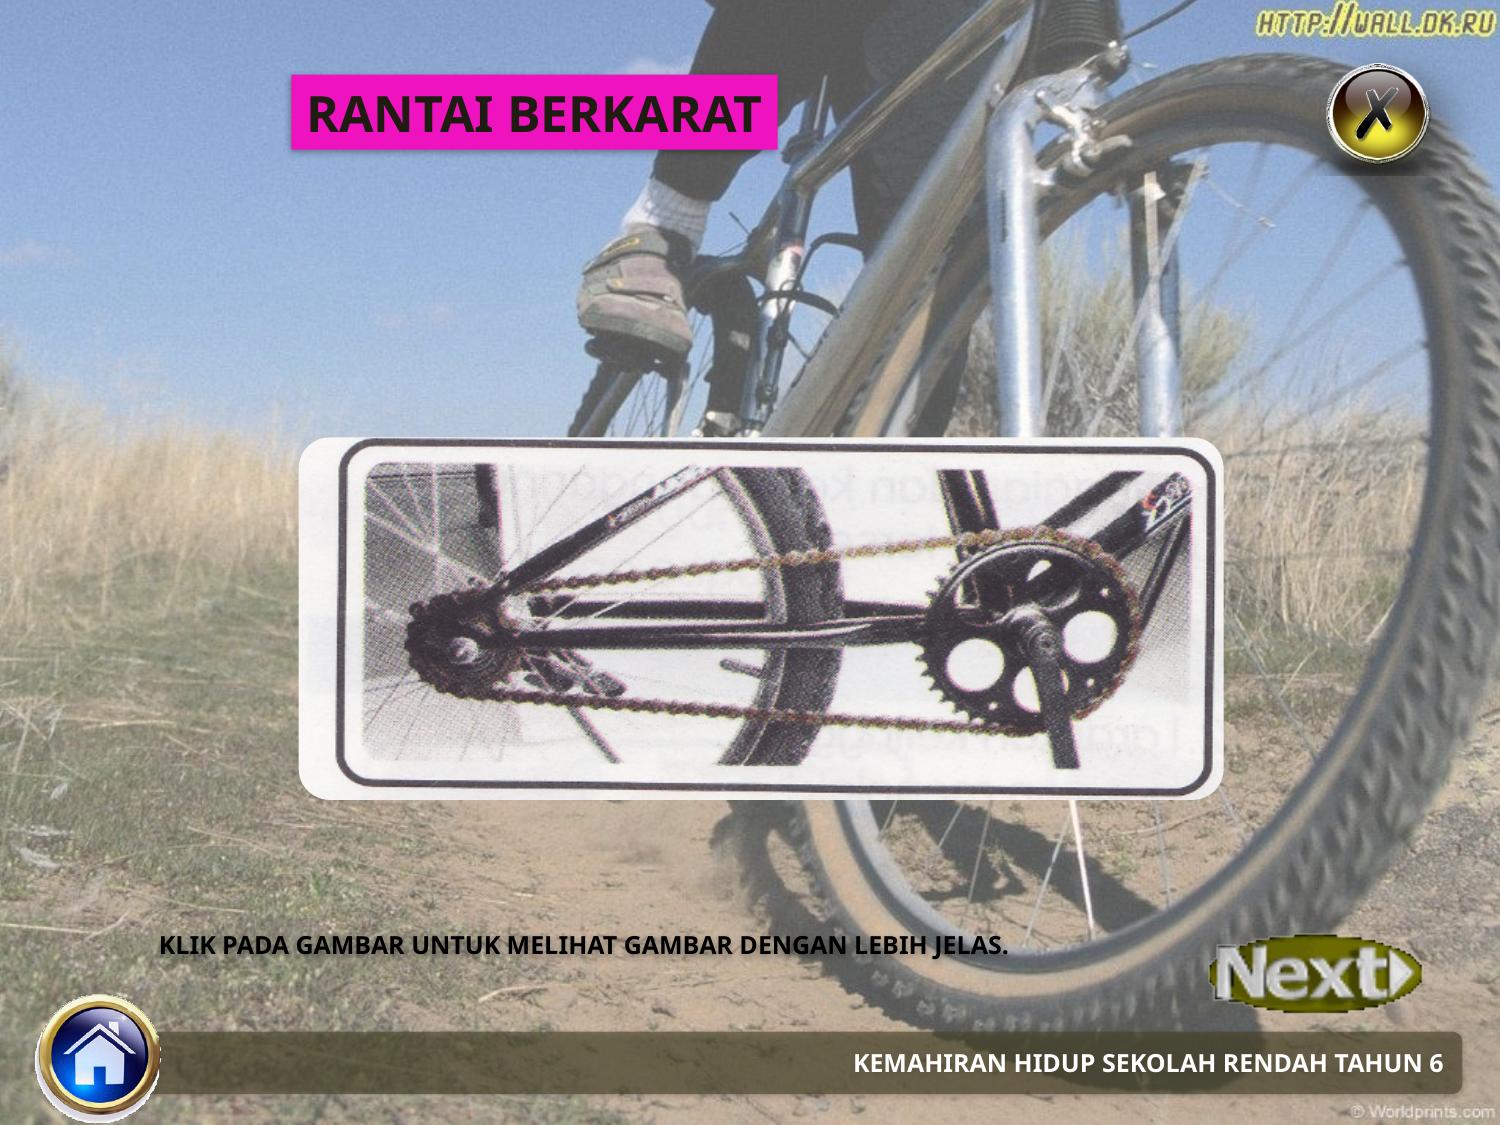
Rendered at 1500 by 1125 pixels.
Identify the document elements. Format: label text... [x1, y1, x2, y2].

text_box Rantai berkarat [291, 74, 778, 150]
picture [298, 437, 1224, 801]
text_box KLIK PADA GAMBAR UNTUK MELIHAT GAMBAR DENGAN LEBIH JELAS. [141, 913, 1205, 976]
picture [1207, 931, 1426, 1020]
picture [10, 966, 188, 1125]
text_box KEMAHIRAN HIDUP SEKOLAH RENDAH TAHUN 6 [191, 1031, 1463, 1095]
picture [1315, 50, 1441, 176]
